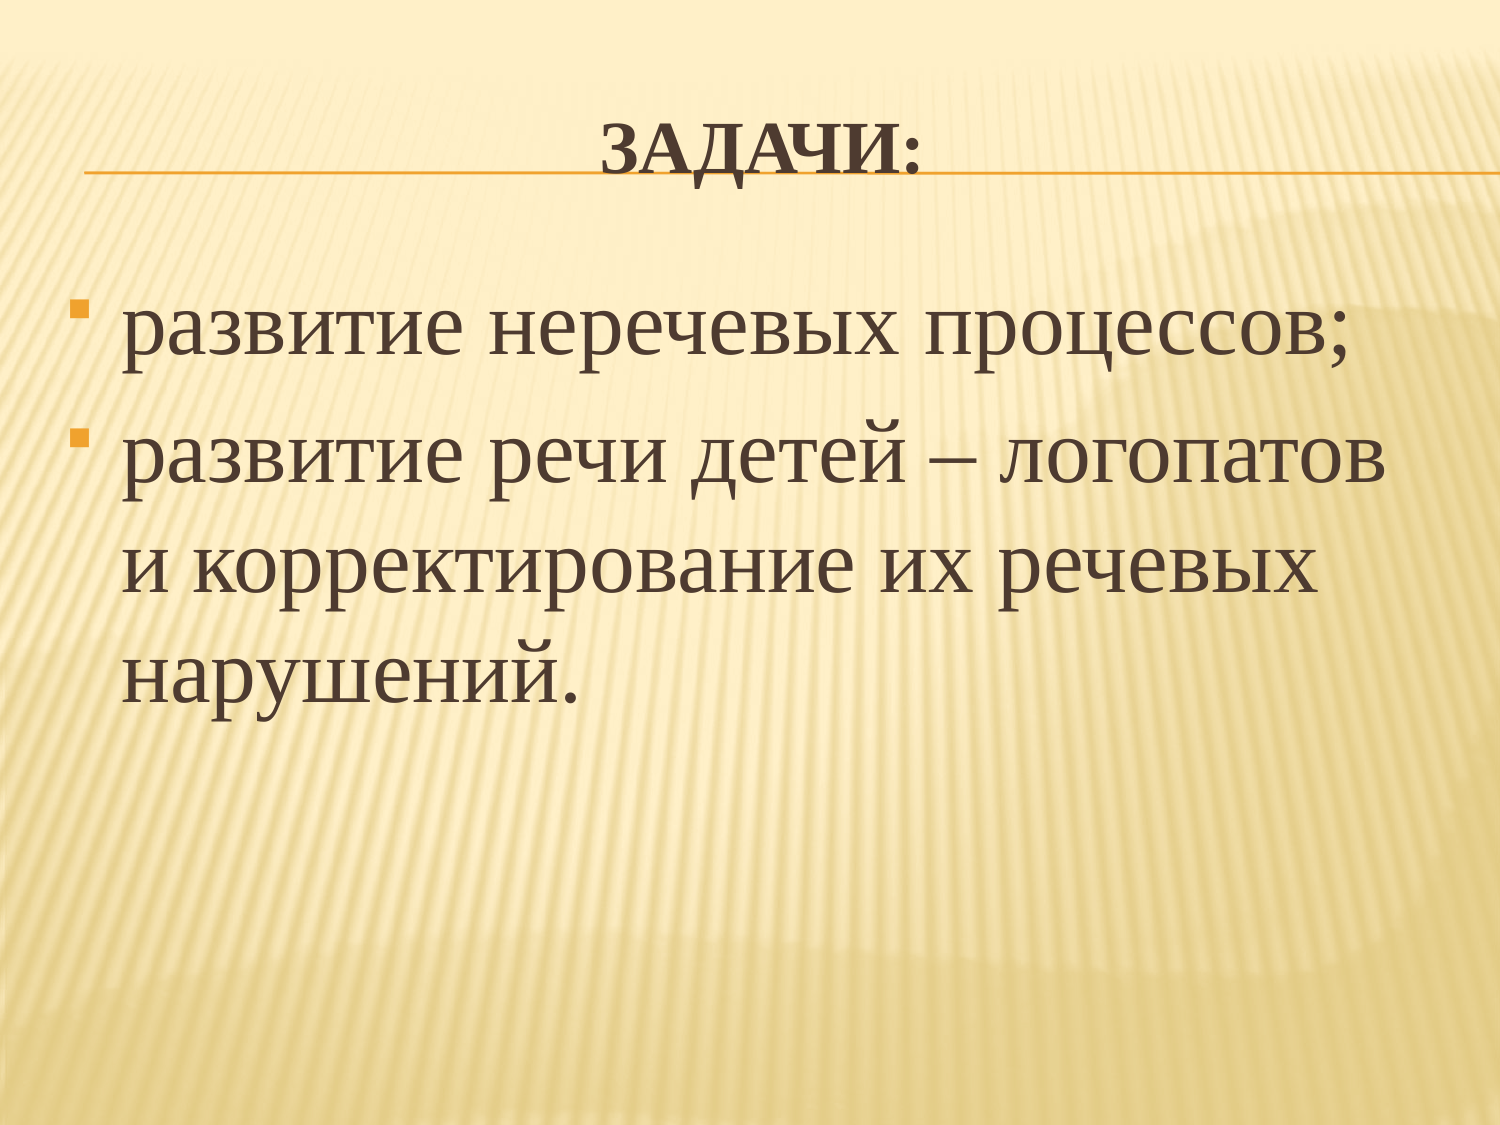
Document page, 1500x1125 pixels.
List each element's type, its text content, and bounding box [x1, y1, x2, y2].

list развитие неречевых процессов; развитие речи детей – логопатов и корректирование их речевых нарушений. [50, 254, 1475, 998]
title Задачи: [50, 75, 1475, 213]
